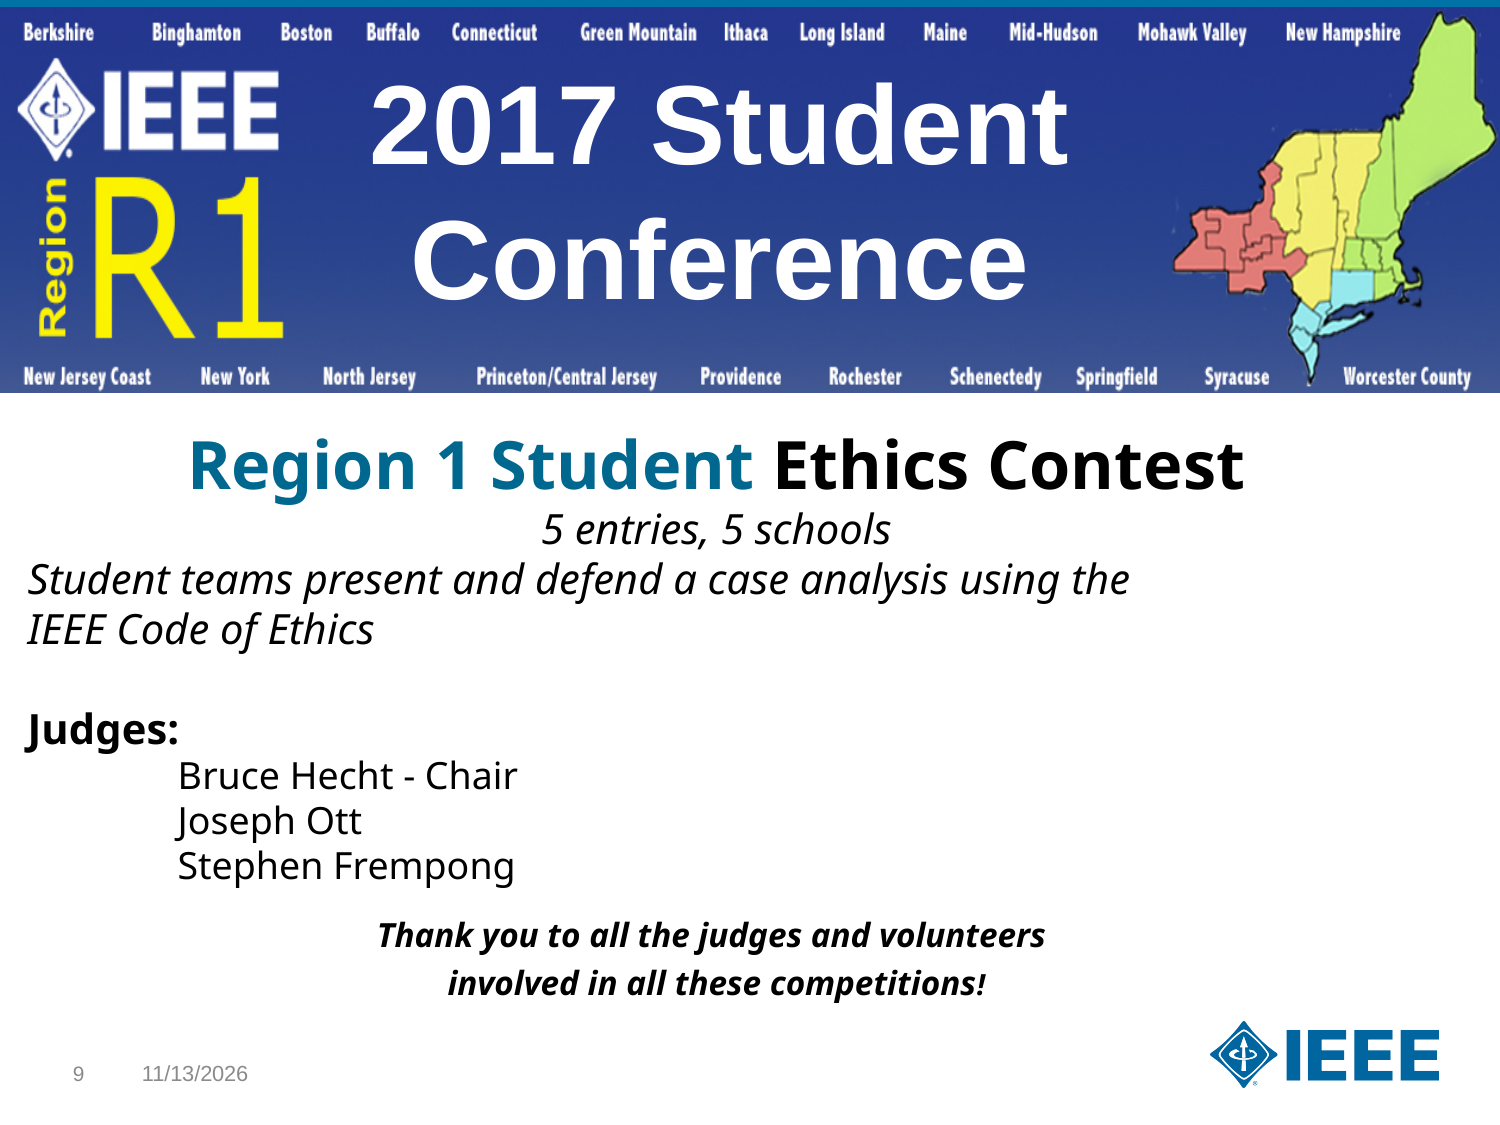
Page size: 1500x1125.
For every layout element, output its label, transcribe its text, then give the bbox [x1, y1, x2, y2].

list Region 1 Student Ethics Contest 5 entries, 5 schools Student teams present and defend a case analysis using the IEEE Code of Ethics Judges: Bruce Hecht - Chair Joseph Ott Stephen Frempong Thank you to all the judges and volunteers involved in all these competitions! [12, 414, 1420, 1018]
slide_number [141, 1042, 412, 1103]
slide_number 9 [72, 1042, 132, 1103]
picture [1210, 1021, 1439, 1088]
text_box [0, 7, 1500, 393]
